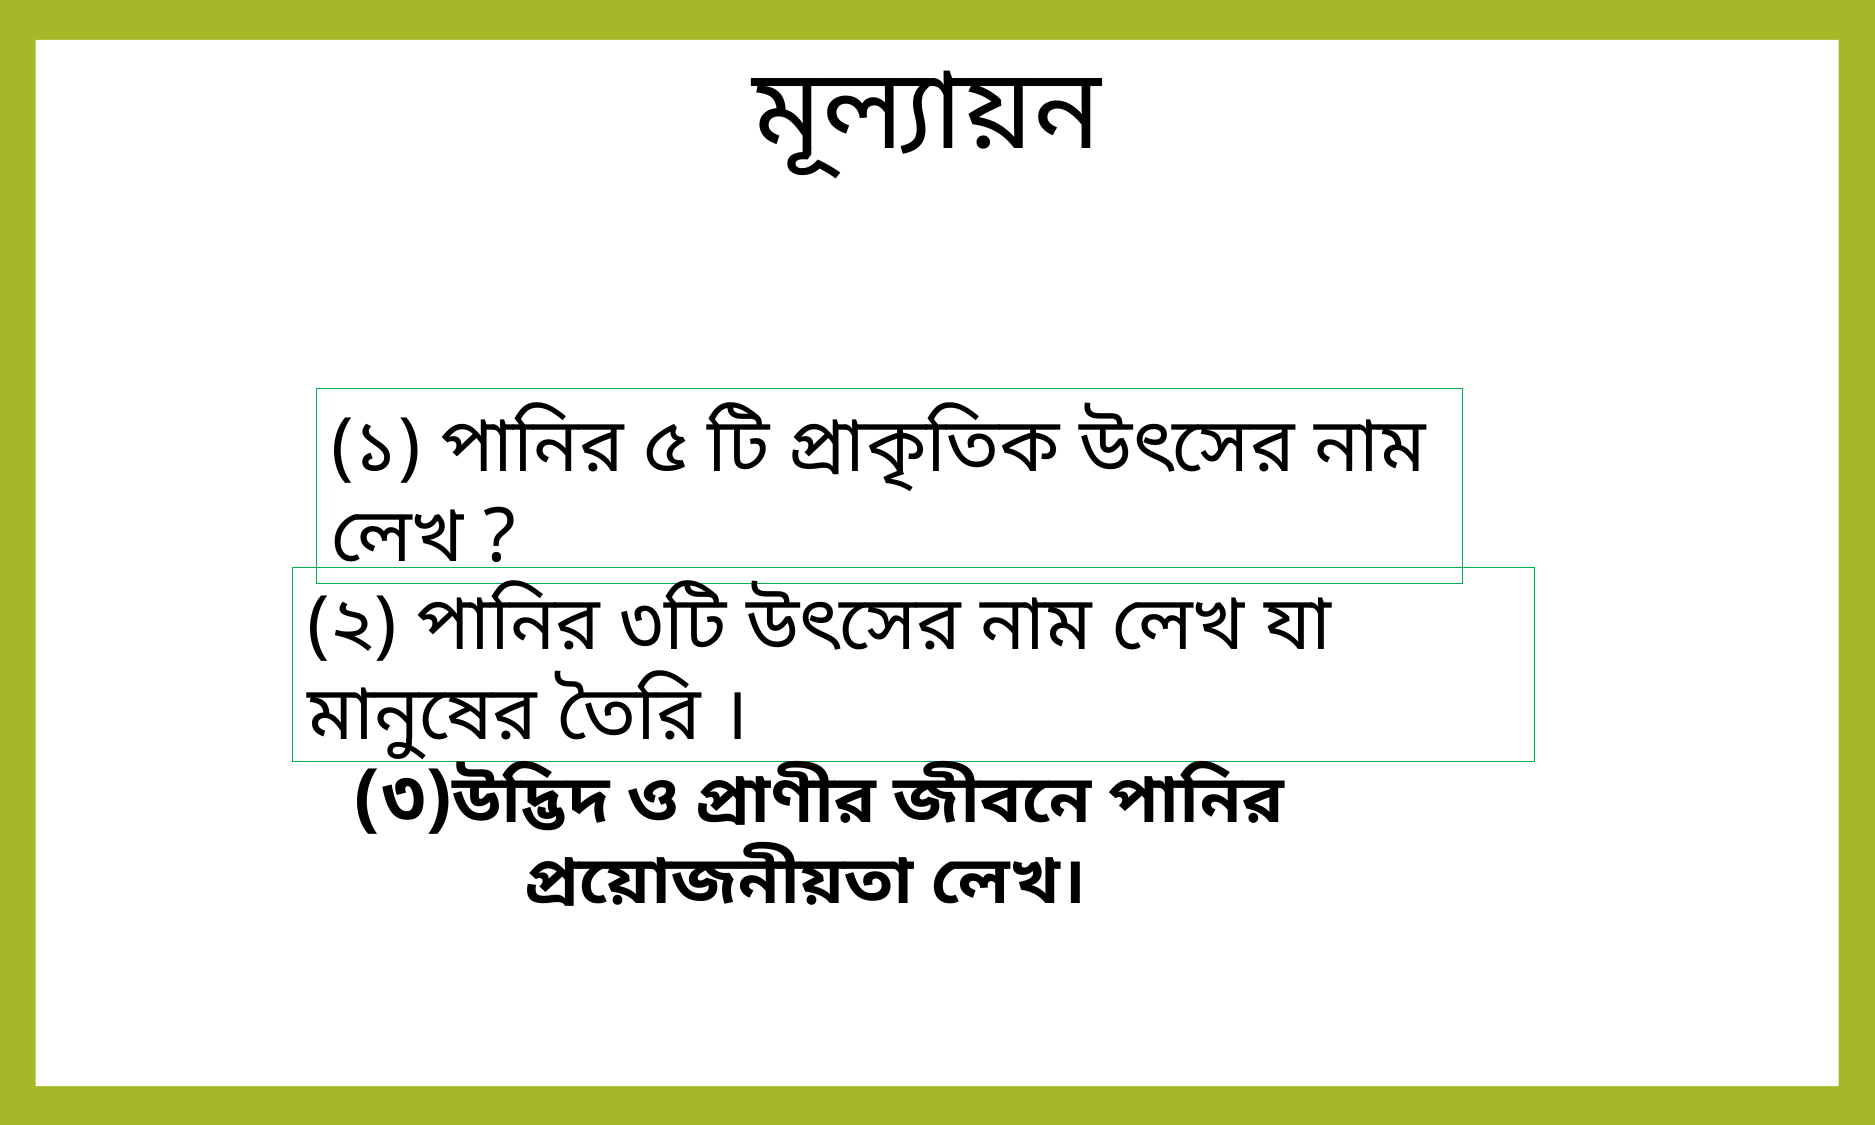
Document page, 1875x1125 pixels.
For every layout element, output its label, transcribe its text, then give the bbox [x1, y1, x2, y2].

text_box (২) পানির ৩টি উৎসের নাম লেখ যা মানুষের তৈরি । [292, 567, 1535, 762]
text_box (৩)উদ্ভিদ ও প্রাণীর জীবনে পানির প্রয়োজনীয়তা লেখ। [77, 739, 1477, 925]
text_box (১) পানির ৫ টি প্রাকৃতিক উৎসের নাম লেখ ? [316, 388, 1463, 567]
text_box মূল্যায়ন [737, 28, 1117, 179]
